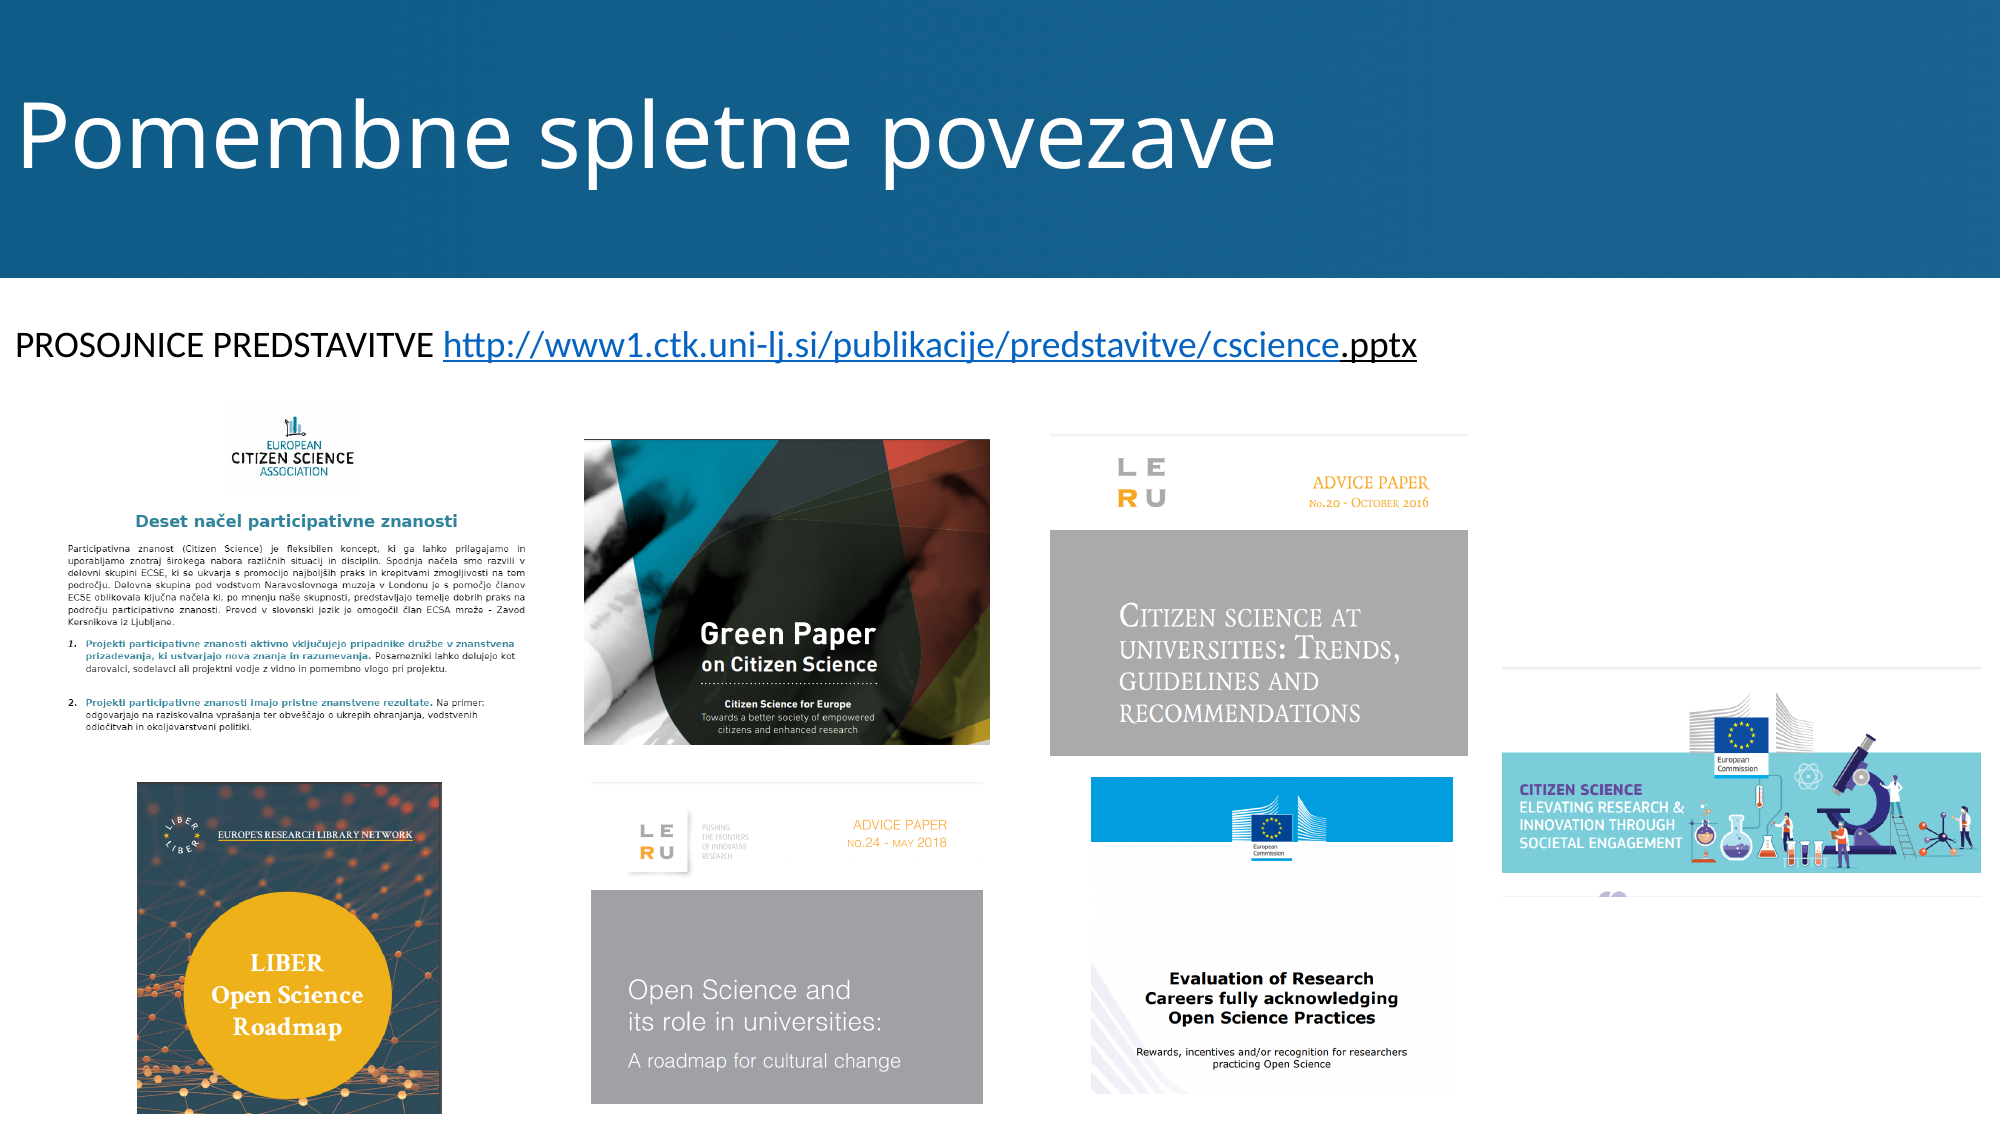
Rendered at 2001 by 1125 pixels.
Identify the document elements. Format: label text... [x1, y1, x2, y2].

picture [591, 782, 984, 1104]
picture [1091, 809, 1453, 1094]
picture [1298, 798, 1316, 830]
picture [137, 781, 442, 1114]
picture [0, 380, 990, 745]
picture [1050, 434, 1468, 756]
list PROSOJNICE PREDSTAVITVE http://www1.ctk.uni-lj.si/publikacije/predstavitve/cscience.pptx [0, 299, 1863, 1125]
picture [0, 0, 2000, 278]
picture [1502, 667, 1981, 897]
